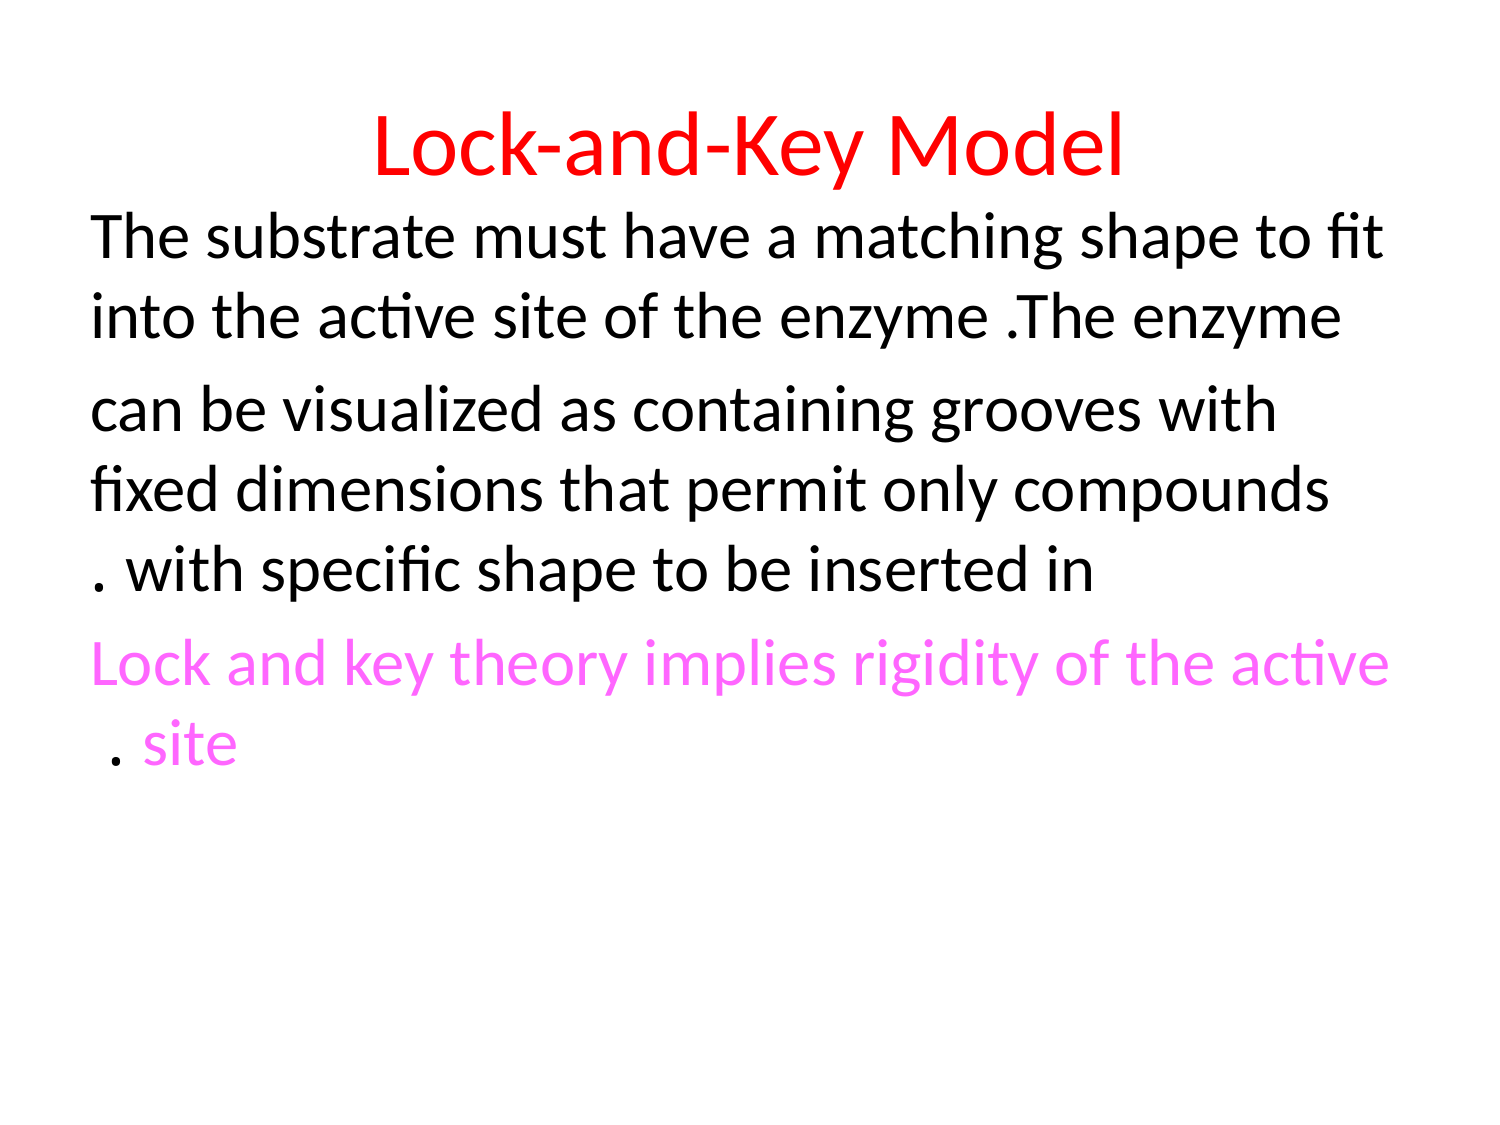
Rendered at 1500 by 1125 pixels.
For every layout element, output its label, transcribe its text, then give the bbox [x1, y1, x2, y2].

title Lock-and-Key Model [75, 45, 1425, 184]
list The substrate must have a matching shape to fit into the active site of the enzyme .The enzyme can be visualized as containing grooves with fixed dimensions that permit only compounds with specific shape to be inserted in . Lock and key theory implies rigidity of the active site . [75, 184, 1425, 1005]
